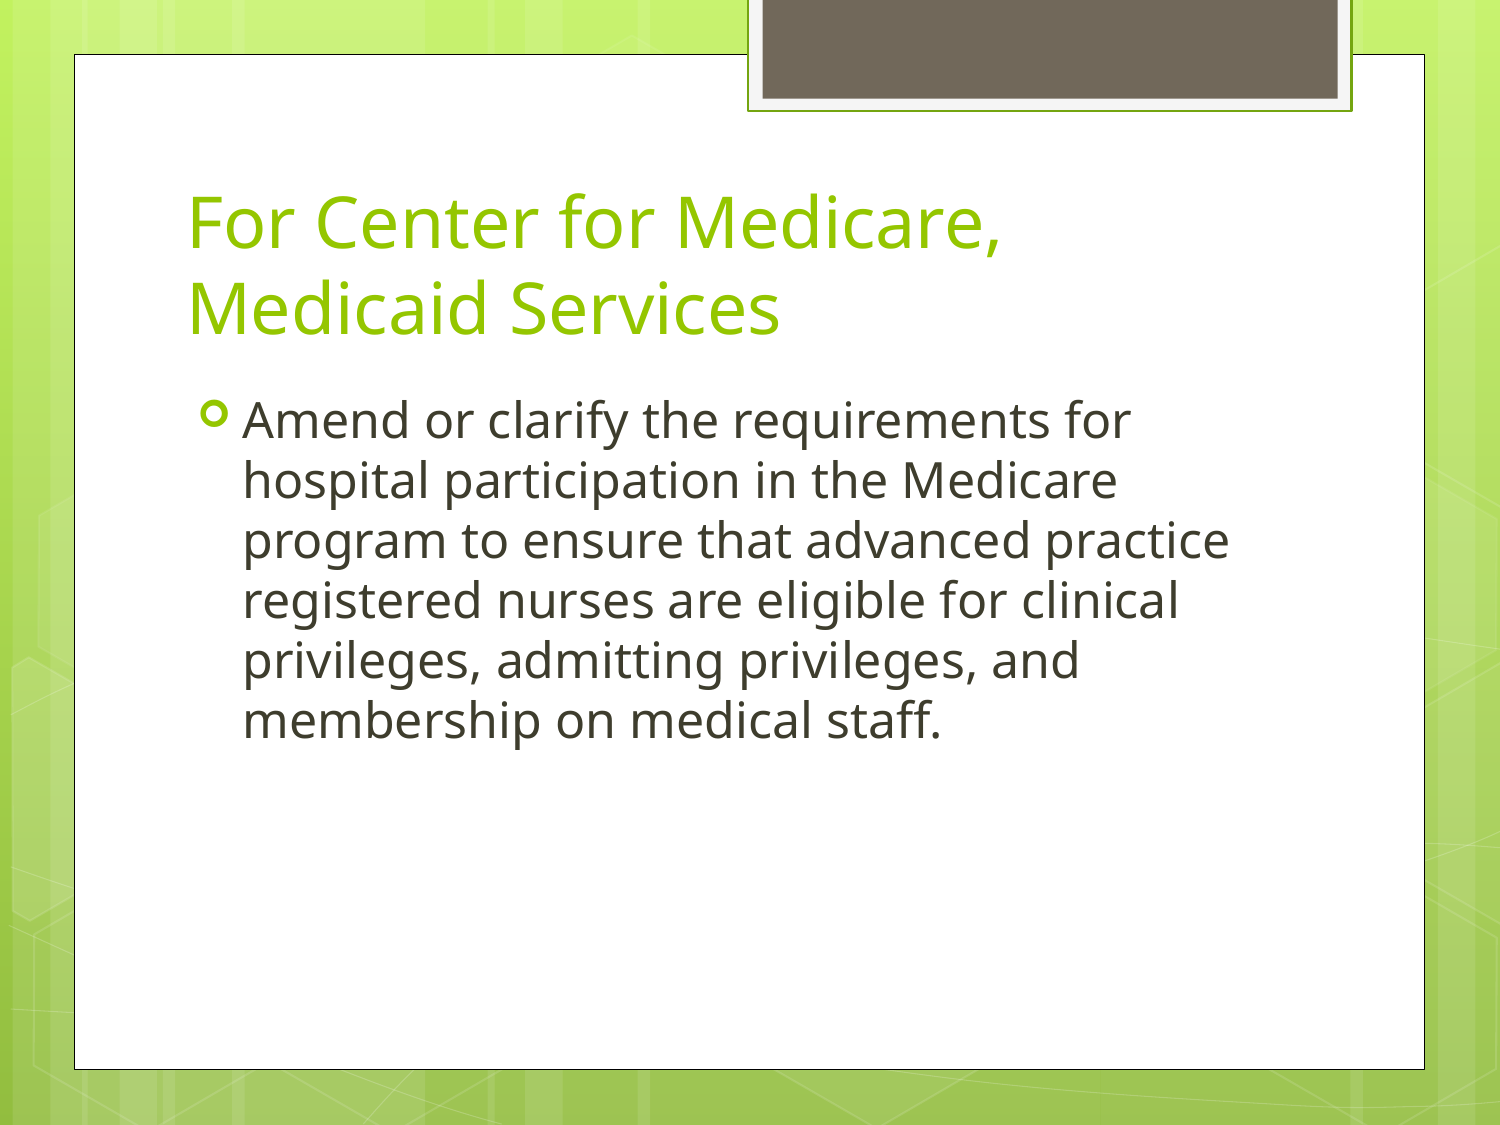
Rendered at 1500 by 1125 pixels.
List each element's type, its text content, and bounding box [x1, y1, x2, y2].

list Amend or clarify the requirements for hospital participation in the Medicare program to ensure that advanced practice registered nurses are eligible for clinical privileges, admitting privileges, and membership on medical staff. [171, 381, 1283, 957]
title For Center for Medicare, Medicaid Services [171, 168, 1324, 357]
